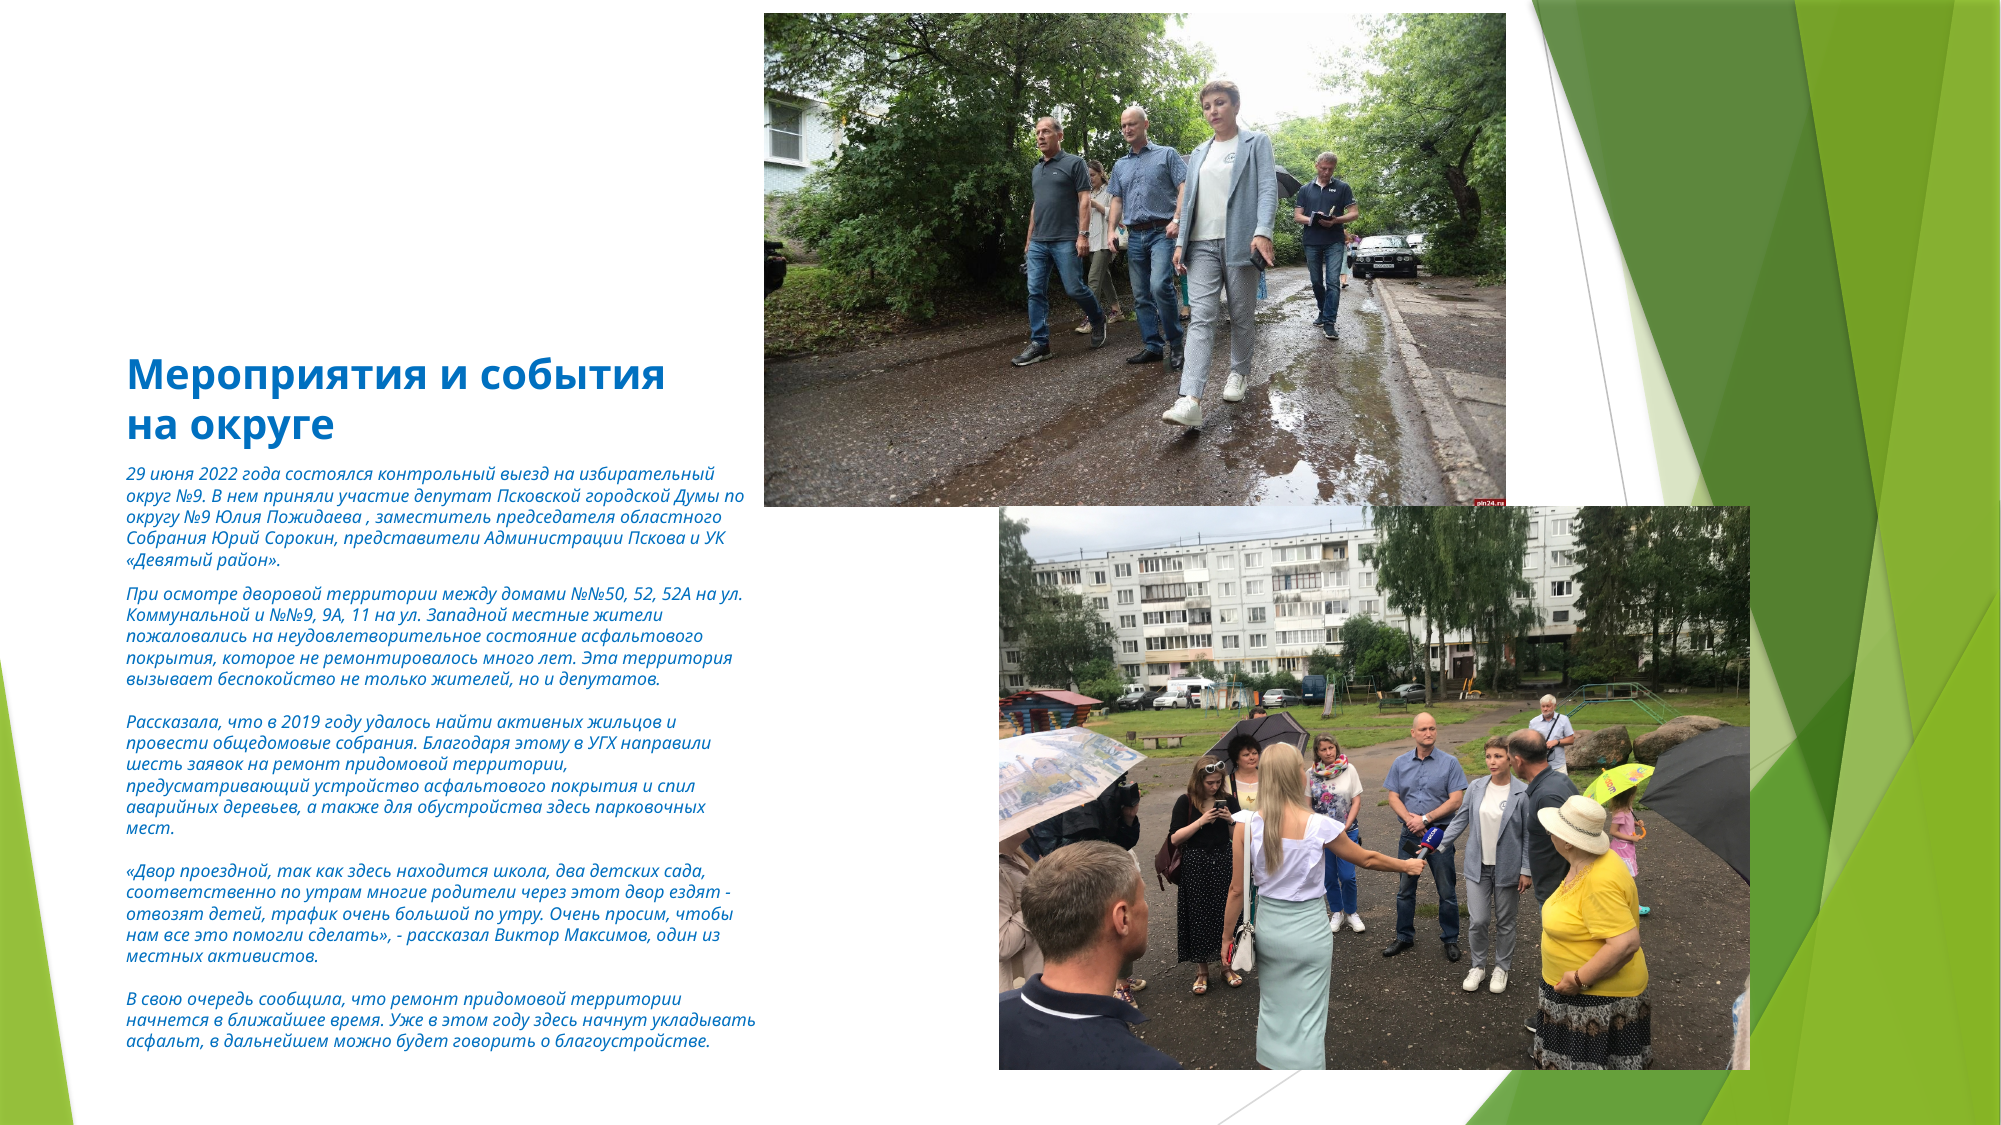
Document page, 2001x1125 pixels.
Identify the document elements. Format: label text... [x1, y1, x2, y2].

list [764, 12, 1506, 508]
title Мероприятия и события на округе [111, 245, 744, 455]
picture [999, 506, 1751, 1070]
list 29 июня 2022 года состоялся контрольный выезд на избирательный округ №9. В нем приняли участие депутат Псковской городской Думы по округу №9 Юлия Пожидаева , заместитель председателя областного Собрания Юрий Сорокин, представители Администрации Пскова и УК «Девятый район». При осмотре дворовой территории между домами №№50, 52, 52А на ул. Коммунальной и №№9, 9А, 11 на ул. Западной местные жители пожаловались на неудовлетворительное состояние асфальтового покрытия, которое не ремонтировалось много лет. Эта территория вызывает беспокойство не только жителей, но и депутатов. Рассказала, что в 2019 году удалось найти активных жильцов и провести общедомовые собрания. Благодаря этому в УГХ направили шесть заявок на ремонт придомовой территории, предусматривающий устройство асфальтового покрытия и спил аварийных деревьев, а также для обустройства здесь парковочных мест. «Двор проездной, так как здесь находится школа, два детских сада, соответственно по утрам многие родители через этот двор ездят - отвозят детей, трафик очень большой по утру. Очень просим, чтобы нам все это помогли сделать», - рассказал Виктор Максимов, один из местных активистов. В свою очередь сообщила, что ремонт придомовой территории начнется в ближайшее время. Уже в этом году здесь начнут укладывать асфальт, в дальнейшем можно будет говорить о благоустройстве. [111, 455, 772, 1070]
